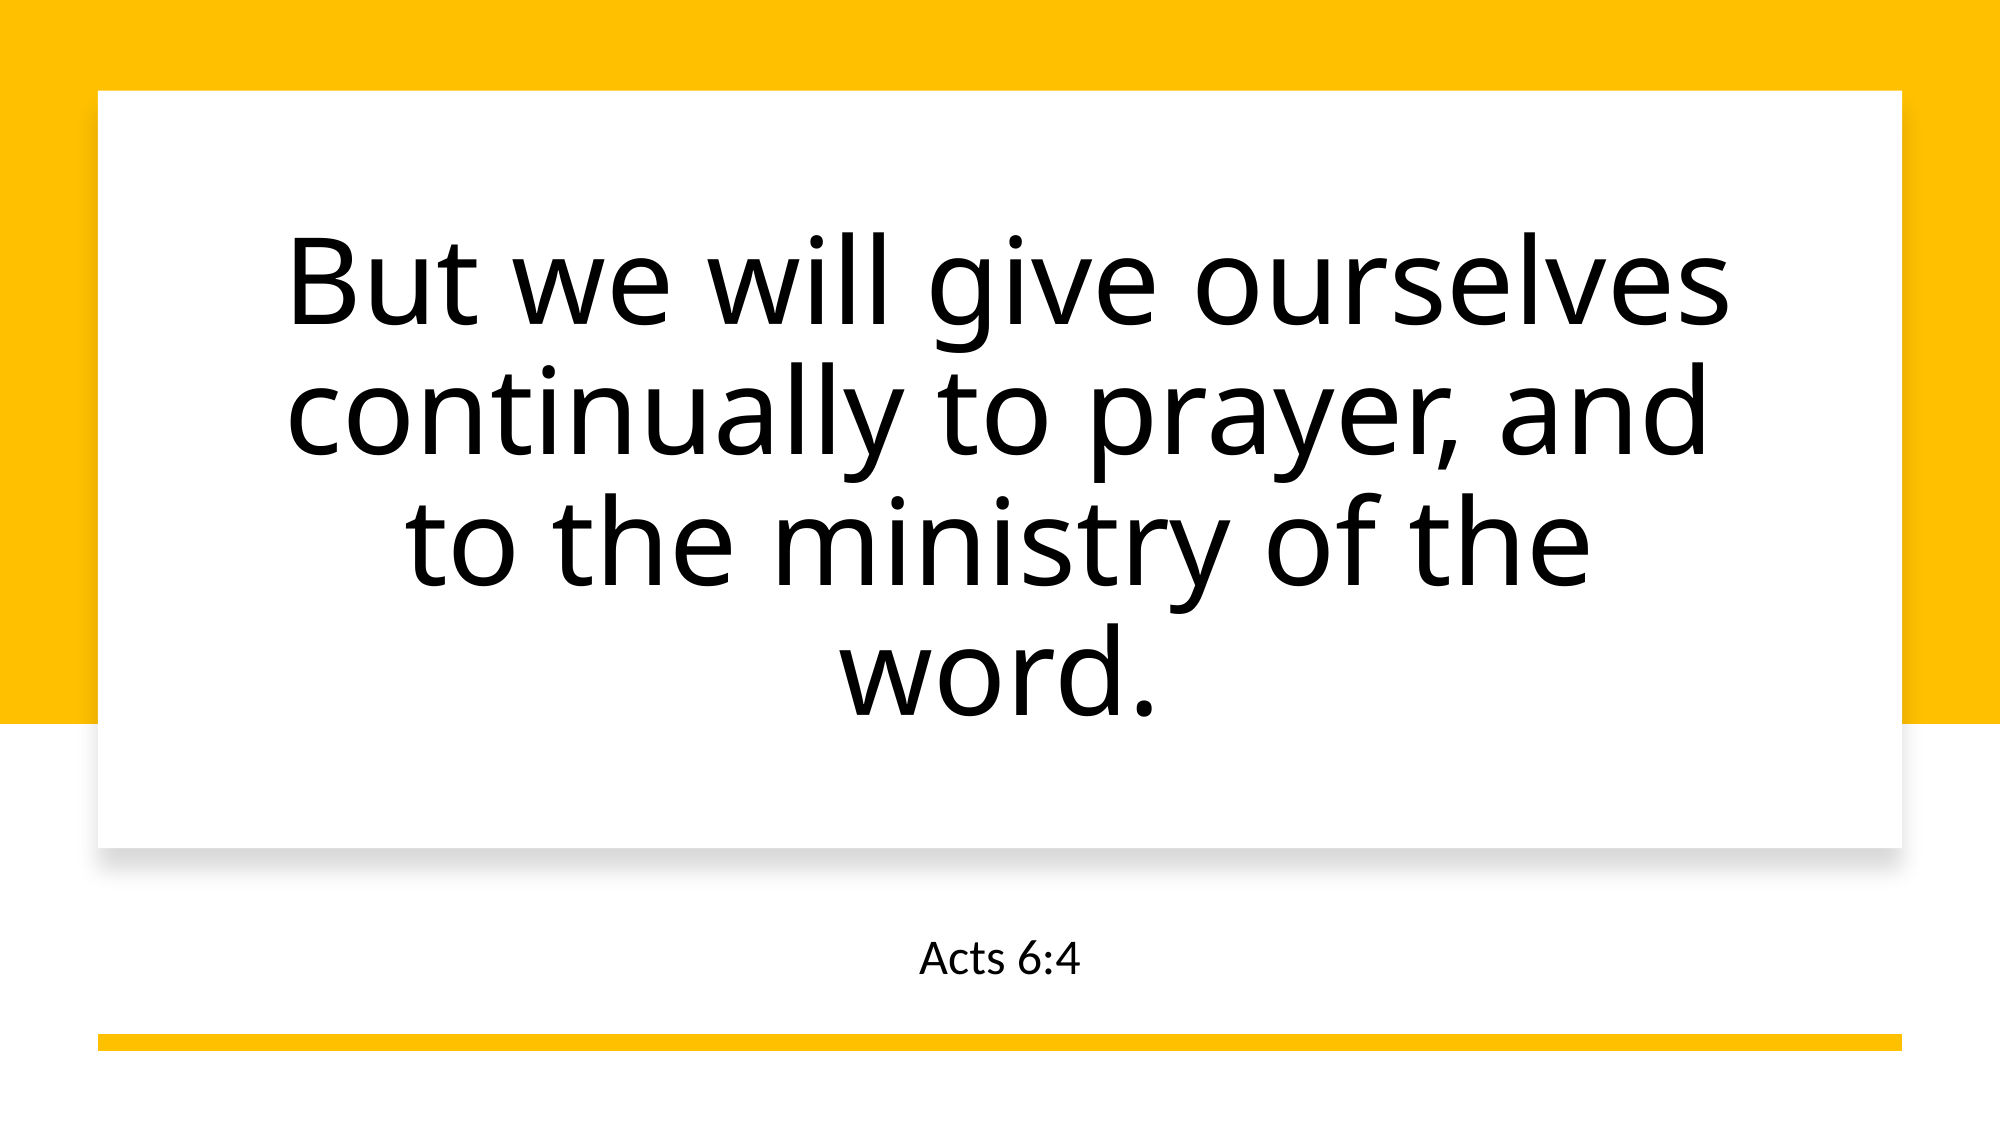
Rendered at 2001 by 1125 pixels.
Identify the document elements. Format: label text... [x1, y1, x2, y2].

text_box [97, 89, 1903, 849]
text_box [0, 0, 2000, 725]
text_box [0, 725, 2000, 1125]
title But we will give ourselves continually to prayer, and to the ministry of the word. [249, 212, 1750, 750]
list Acts 6:4 [249, 904, 1750, 1012]
